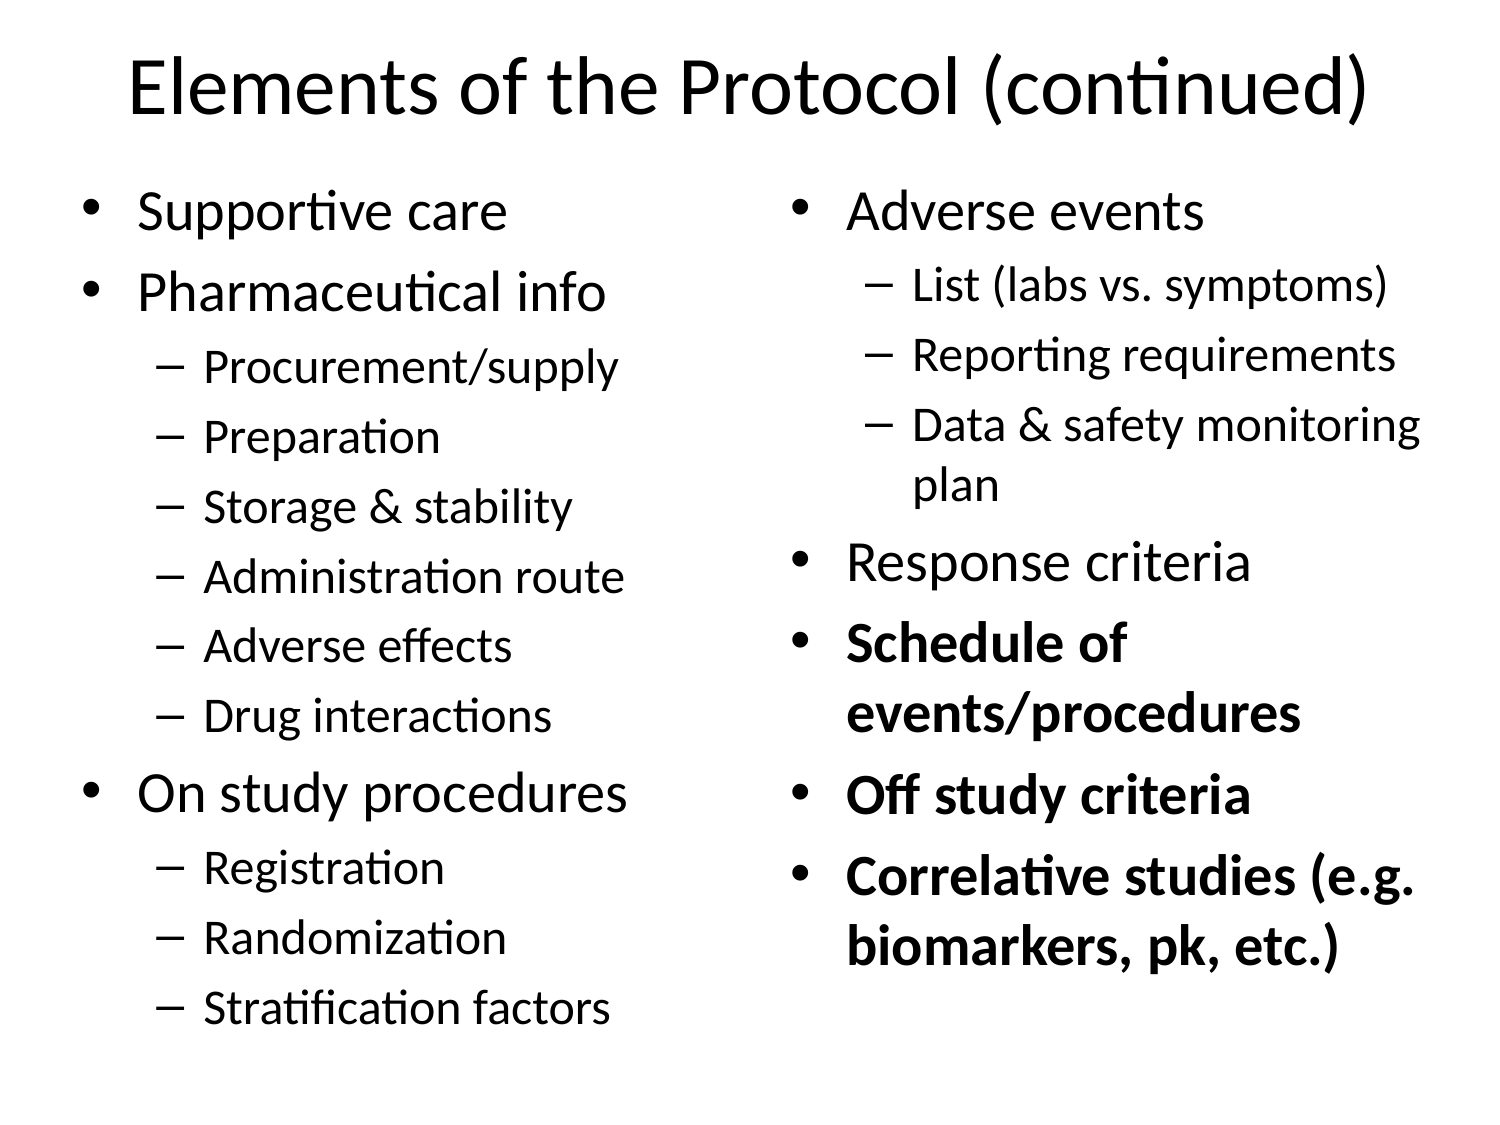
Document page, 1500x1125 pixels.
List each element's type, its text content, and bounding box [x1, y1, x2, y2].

title Elements of the Protocol (continued) [75, 13, 1425, 149]
list Supportive care Pharmaceutical info Procurement/supply Preparation Storage & stability Administration route Adverse effects Drug interactions On study procedures Registration Randomization Stratification factors [66, 164, 729, 1049]
list Adverse events List (labs vs. symptoms) Reporting requirements Data & safety monitoring plan Response criteria Schedule of events/procedures Off study criteria Correlative studies (e.g. biomarkers, pk, etc.) [775, 164, 1438, 1049]
